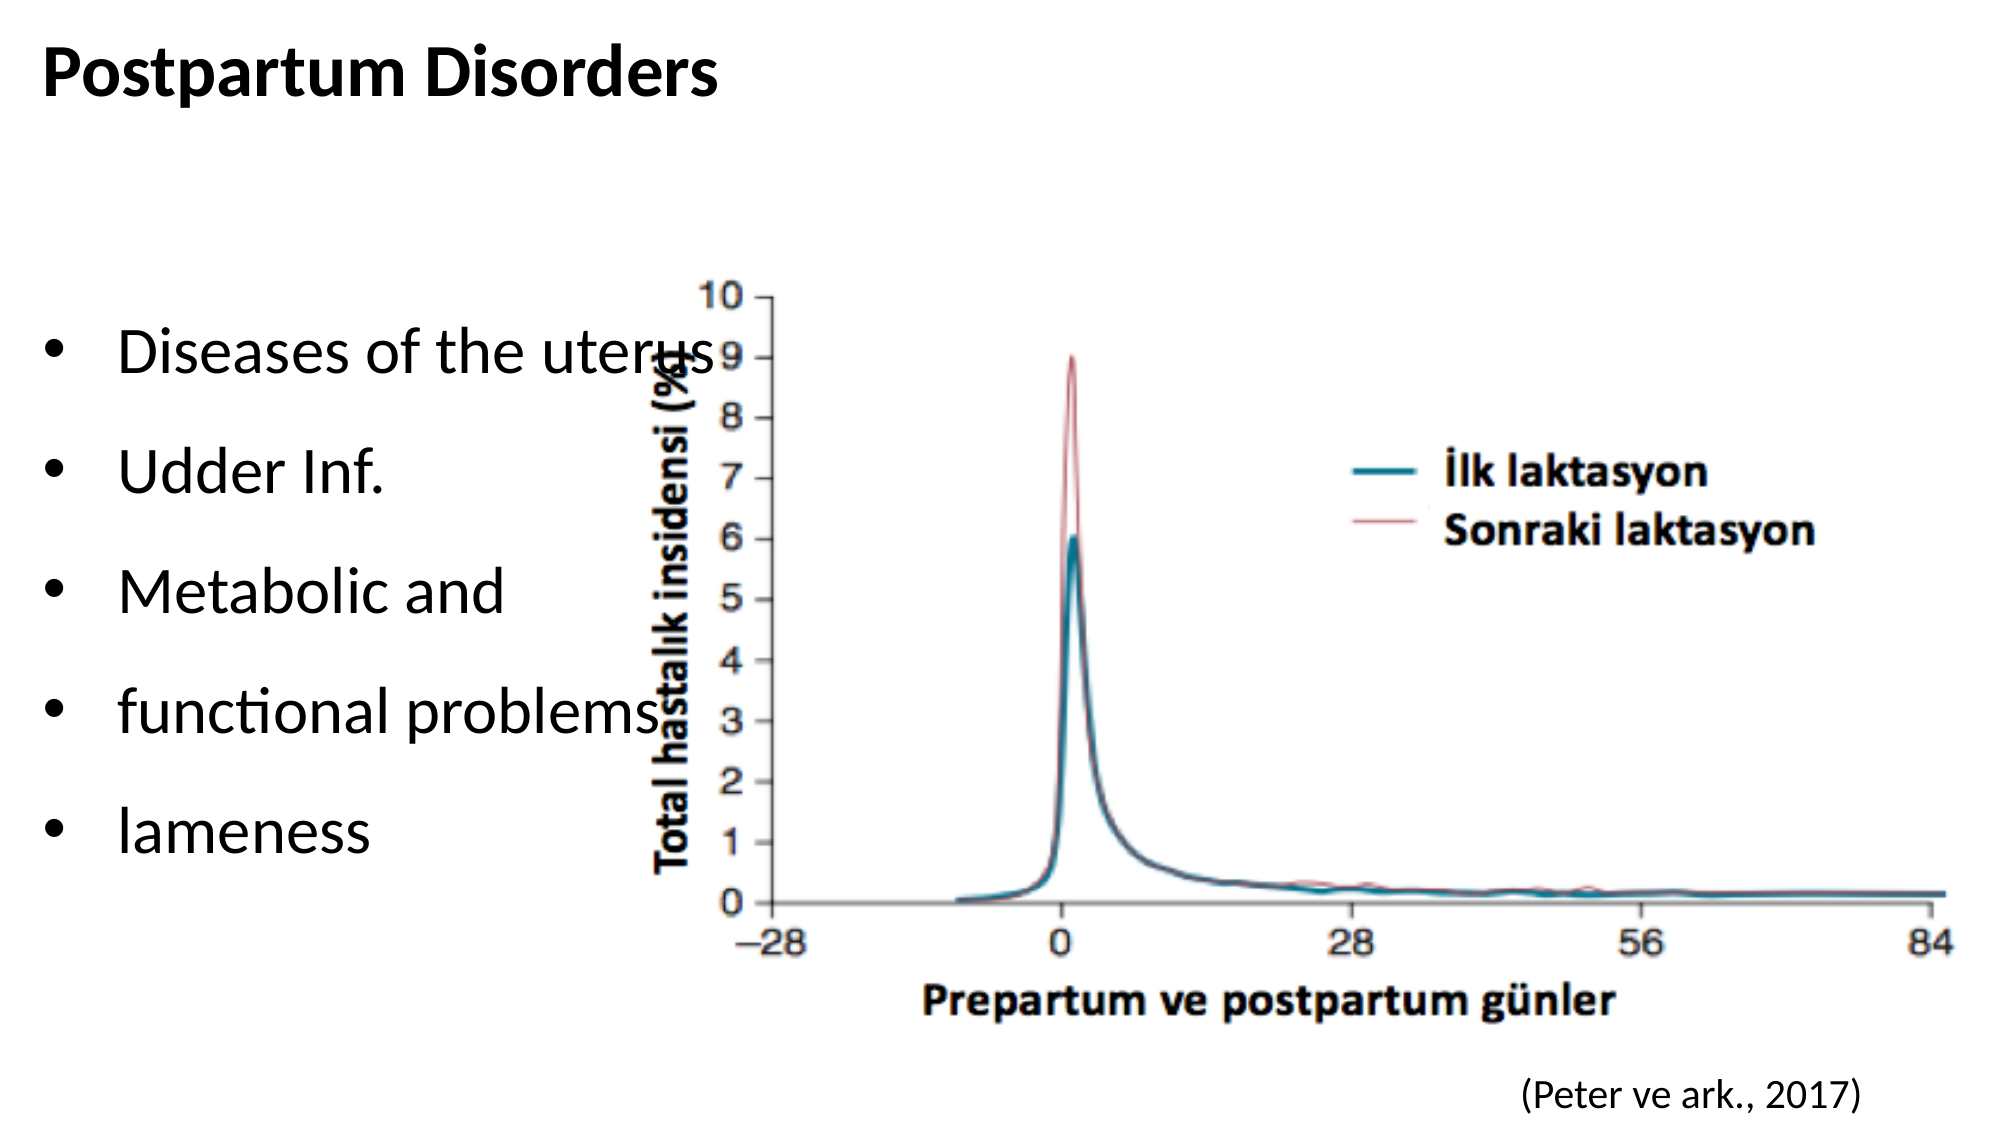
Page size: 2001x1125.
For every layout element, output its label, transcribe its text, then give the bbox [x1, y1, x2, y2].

text_box Diseases of the uterus Udder Inf. Metabolic and functional problems lameness [27, 260, 639, 875]
picture [639, 259, 1974, 1040]
text_box (Peter ve ark., 2017) [1505, 1059, 1900, 1125]
text_box Postpartum Disorders [27, 14, 736, 120]
